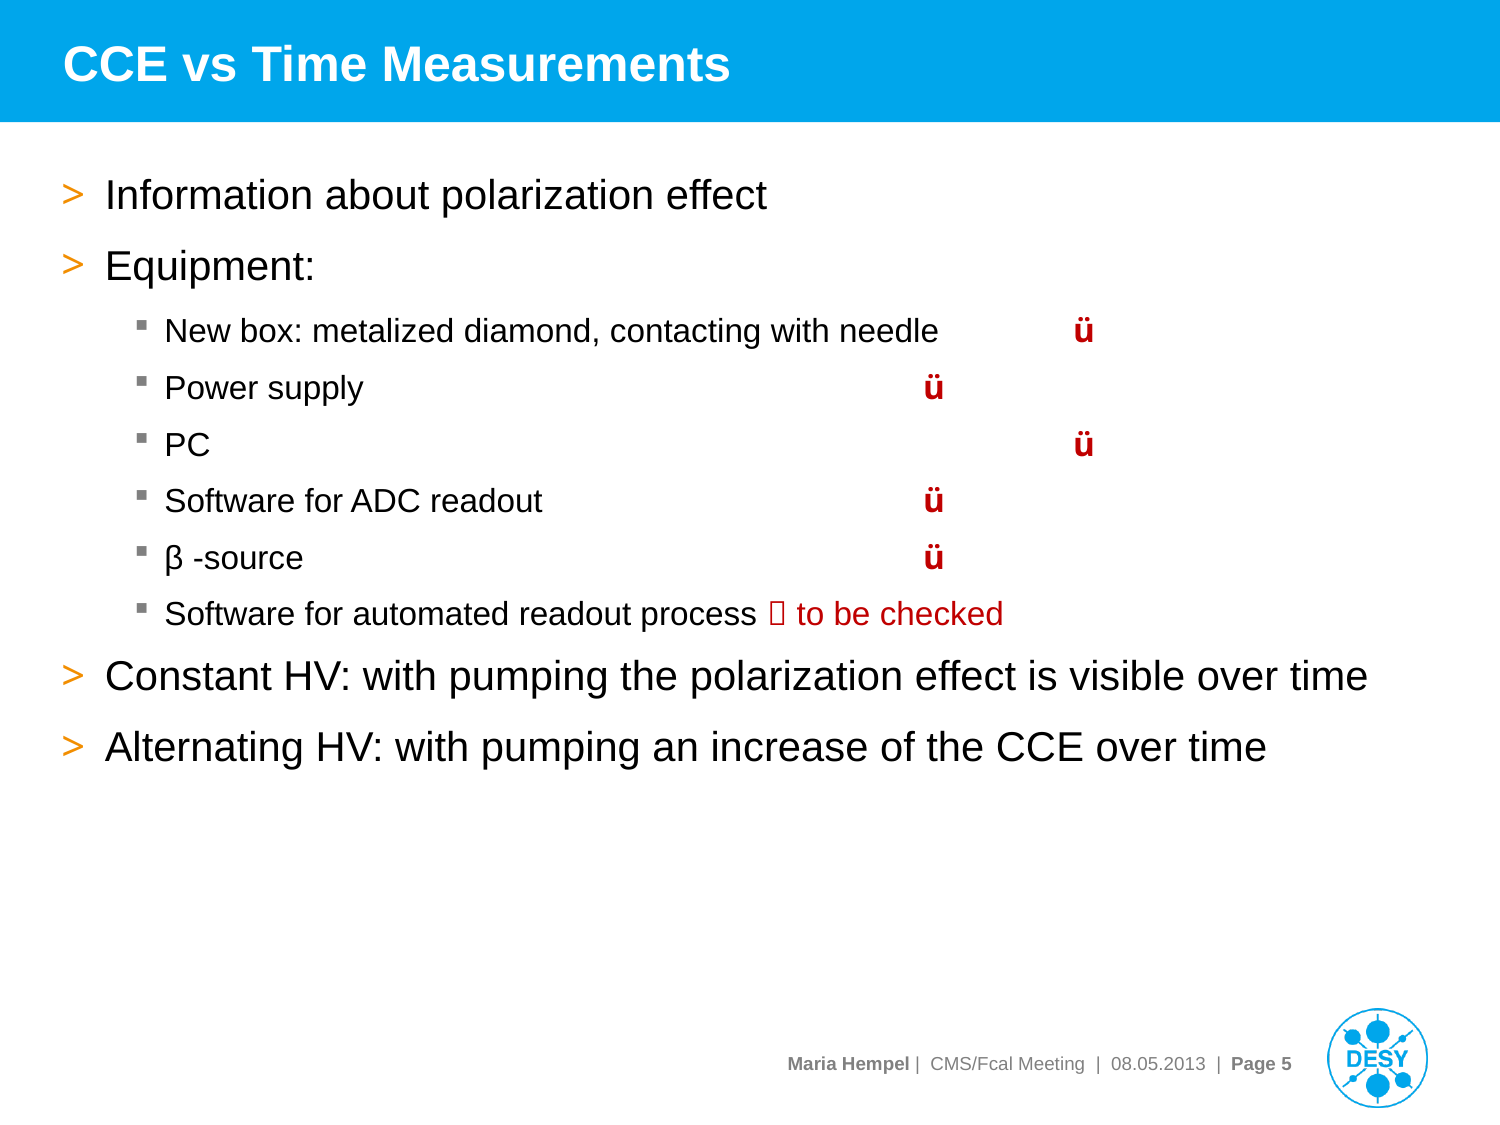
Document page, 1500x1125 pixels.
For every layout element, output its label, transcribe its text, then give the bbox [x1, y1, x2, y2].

picture [1327, 1008, 1368, 1049]
picture [1330, 1011, 1426, 1106]
list Information about polarization effect Equipment: New box: metalized diamond, contacting with needle ü Power supply ü PC ü Software for ADC readout ü β -source ü Software for automated readout process  to be checked Constant HV: with pumping the polarization effect is visible over time Alternating HV: with pumping an increase of the CCE over time [46, 160, 1444, 947]
picture [1391, 1071, 1428, 1108]
picture [1387, 1008, 1428, 1046]
picture [1327, 1068, 1365, 1108]
title CCE vs Time Measurements [47, 16, 1446, 107]
